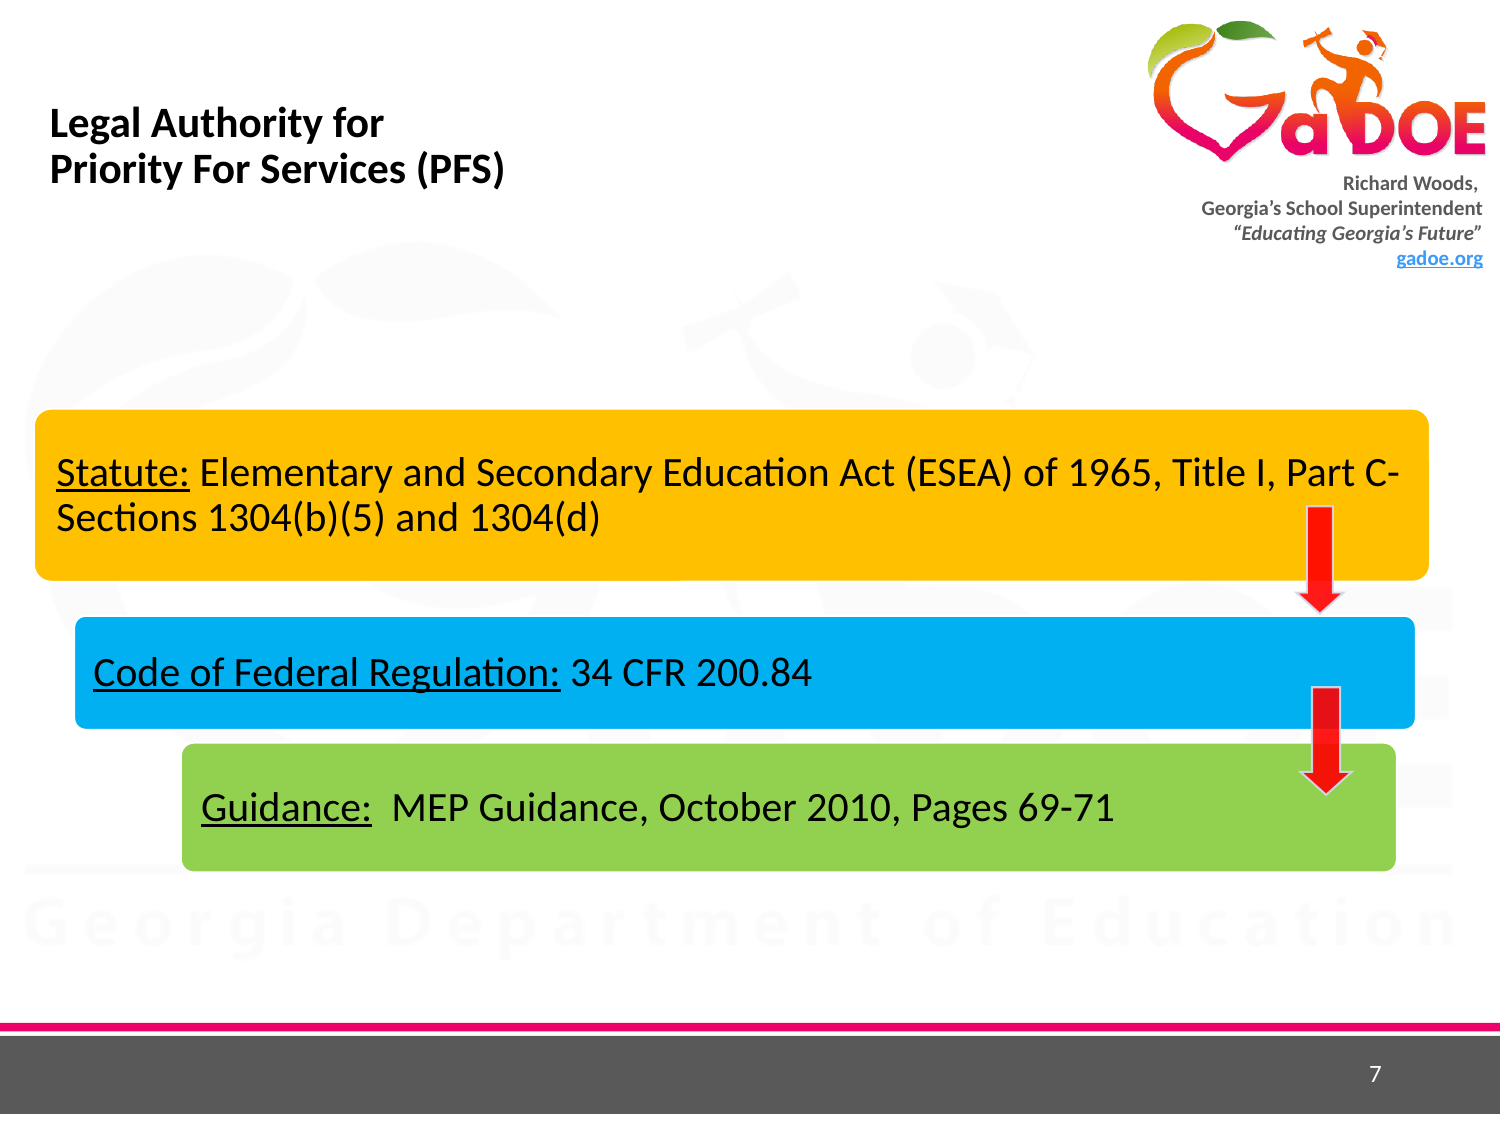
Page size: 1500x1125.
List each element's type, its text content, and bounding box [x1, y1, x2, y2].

title Legal Authority for Priority For Services (PFS) [34, 35, 1227, 292]
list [48, 360, 1445, 913]
picture [1135, 8, 1499, 164]
slide_number 7 [1059, 1042, 1397, 1103]
picture [19, 235, 1473, 980]
